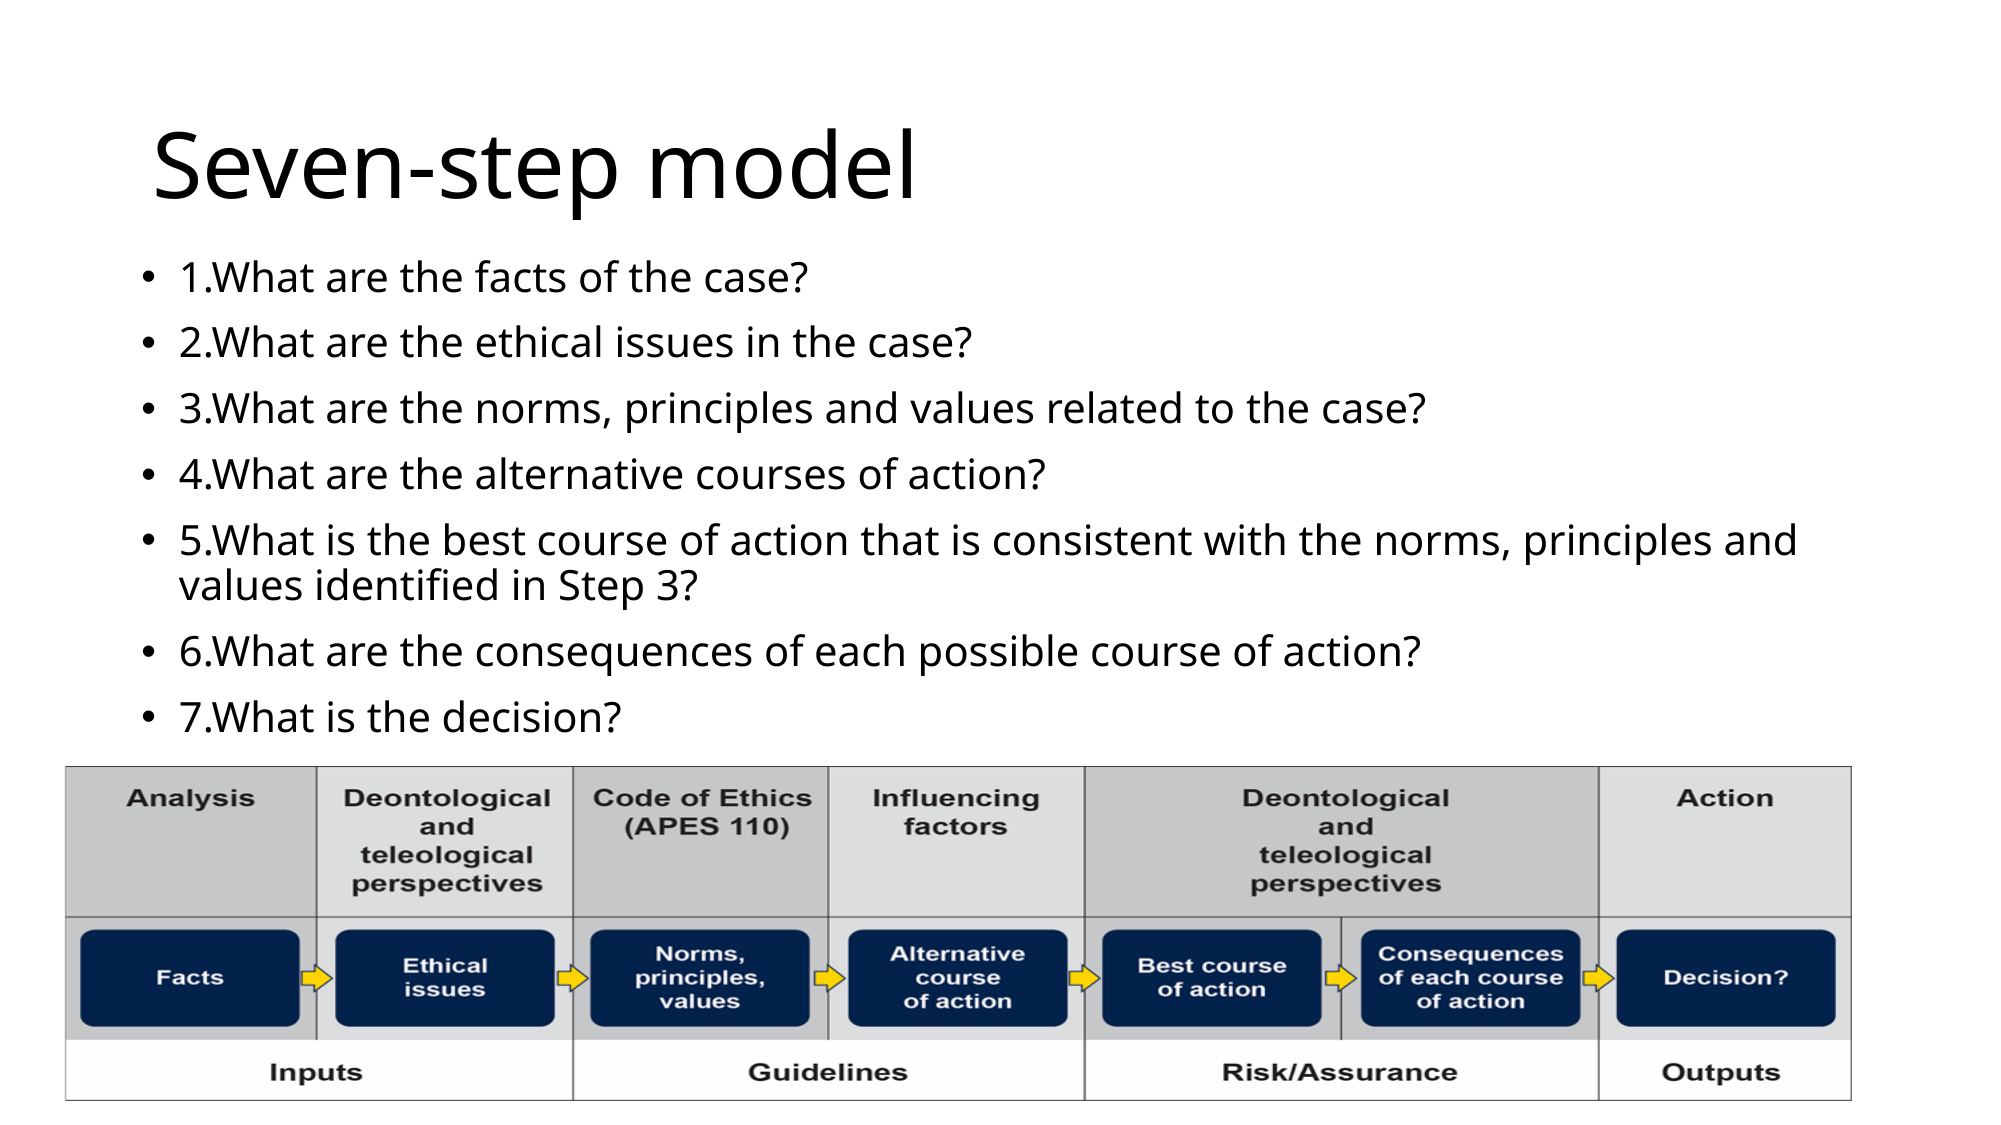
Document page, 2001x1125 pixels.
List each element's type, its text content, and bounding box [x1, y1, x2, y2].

title Seven-step model [137, 59, 1863, 278]
picture [59, 766, 1852, 1101]
list 1.What are the facts of the case? 2.What are the ethical issues in the case? 3.What are the norms, principles and values related to the case? 4.What are the alternative courses of action? 5.What is the best course of action that is consistent with the norms, principles and values identified in Step 3? 6.What are the consequences of each possible course of action? 7.What is the decision? [126, 248, 1852, 766]
